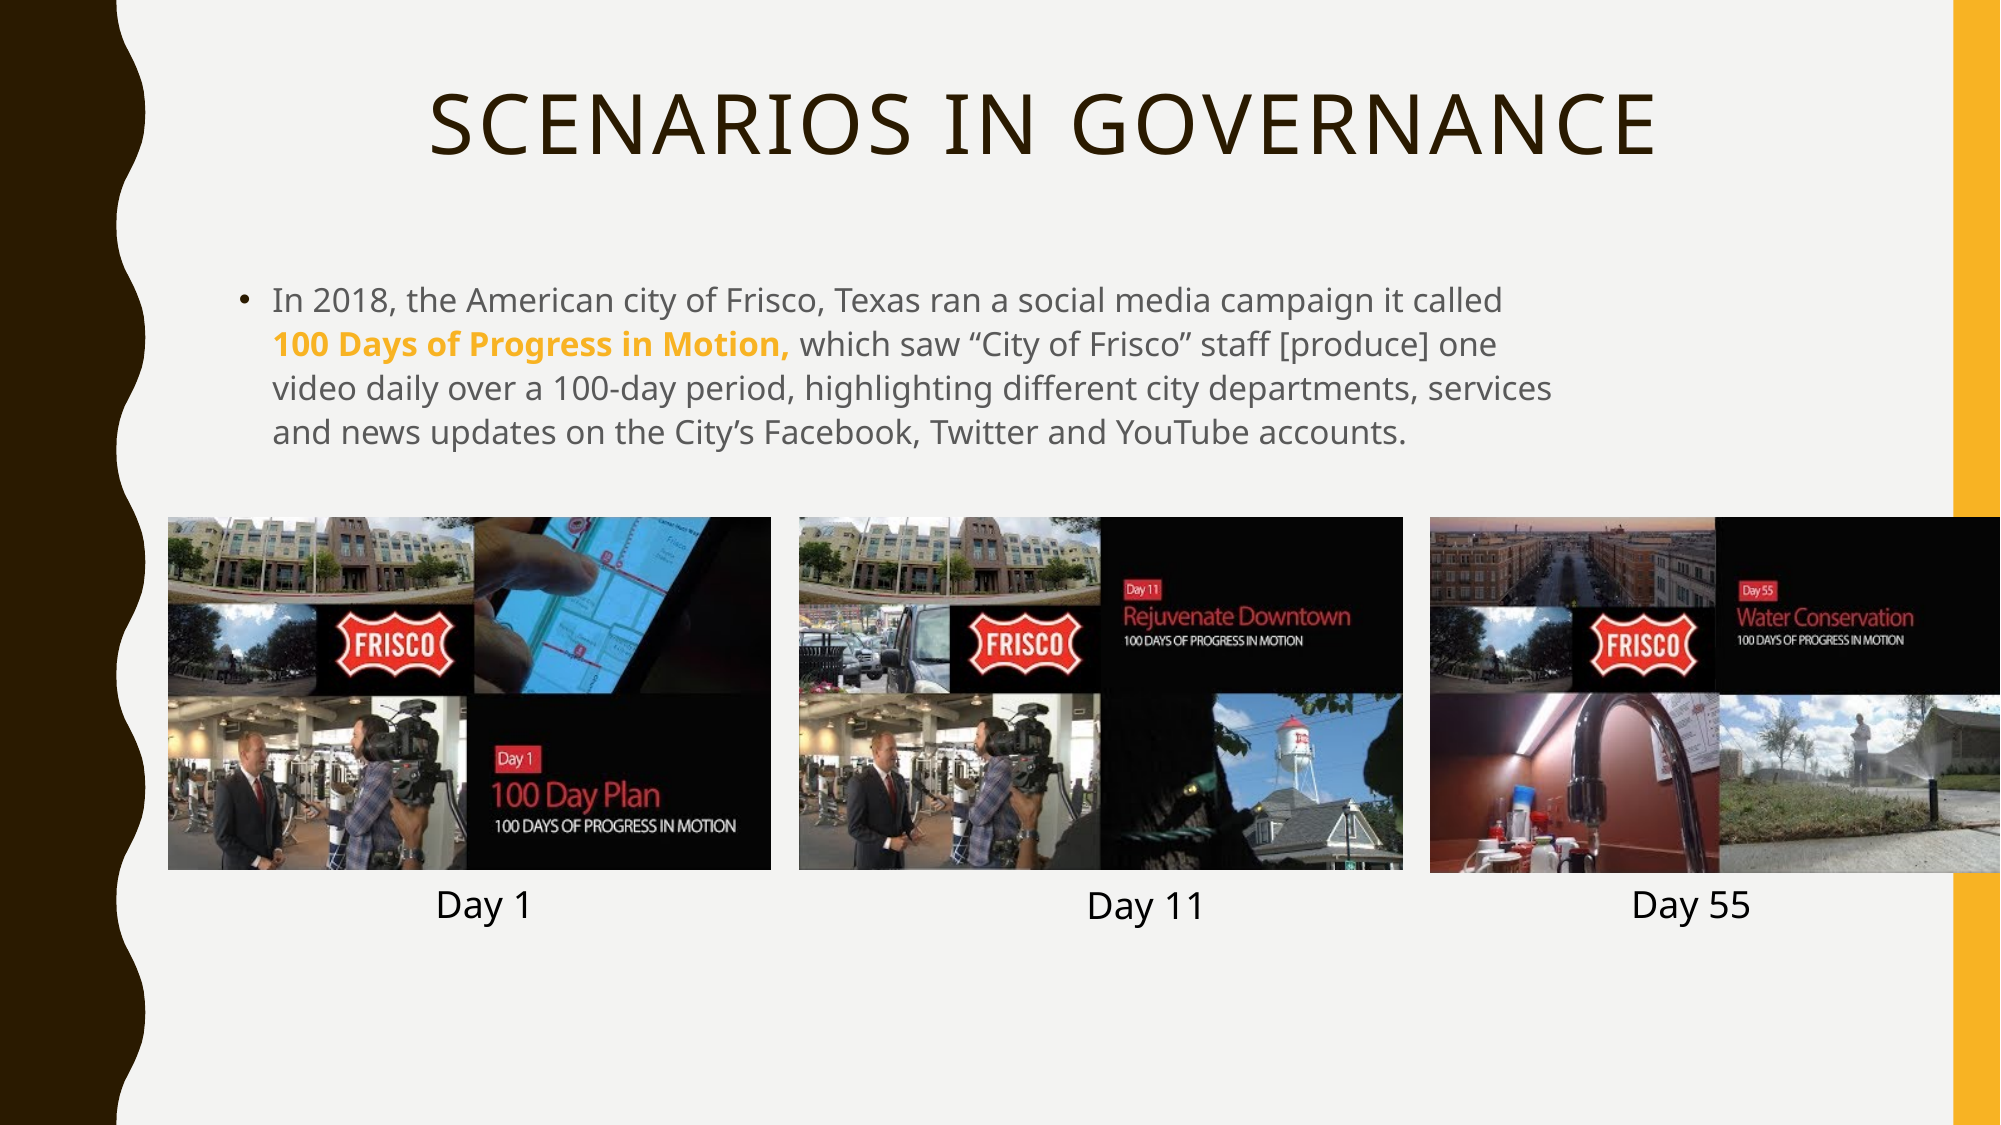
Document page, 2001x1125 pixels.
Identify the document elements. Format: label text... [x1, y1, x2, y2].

list In 2018, the American city of Frisco, Texas ran a social media campaign it called 100 Days of Progress in Motion, which saw “City of Frisco” staff [produce] one video daily over a 100-day period, highlighting different city departments, services and news updates on the City’s Facebook, Twitter and YouTube accounts. [223, 267, 1579, 483]
text_box Day 11 [1071, 874, 1222, 980]
text_box Day 1 [420, 873, 571, 934]
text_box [1429, 516, 2000, 874]
text_box Day 55 [1616, 874, 1767, 979]
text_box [167, 516, 772, 871]
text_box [798, 516, 1404, 871]
title Scenarios in governance [208, 74, 1879, 203]
